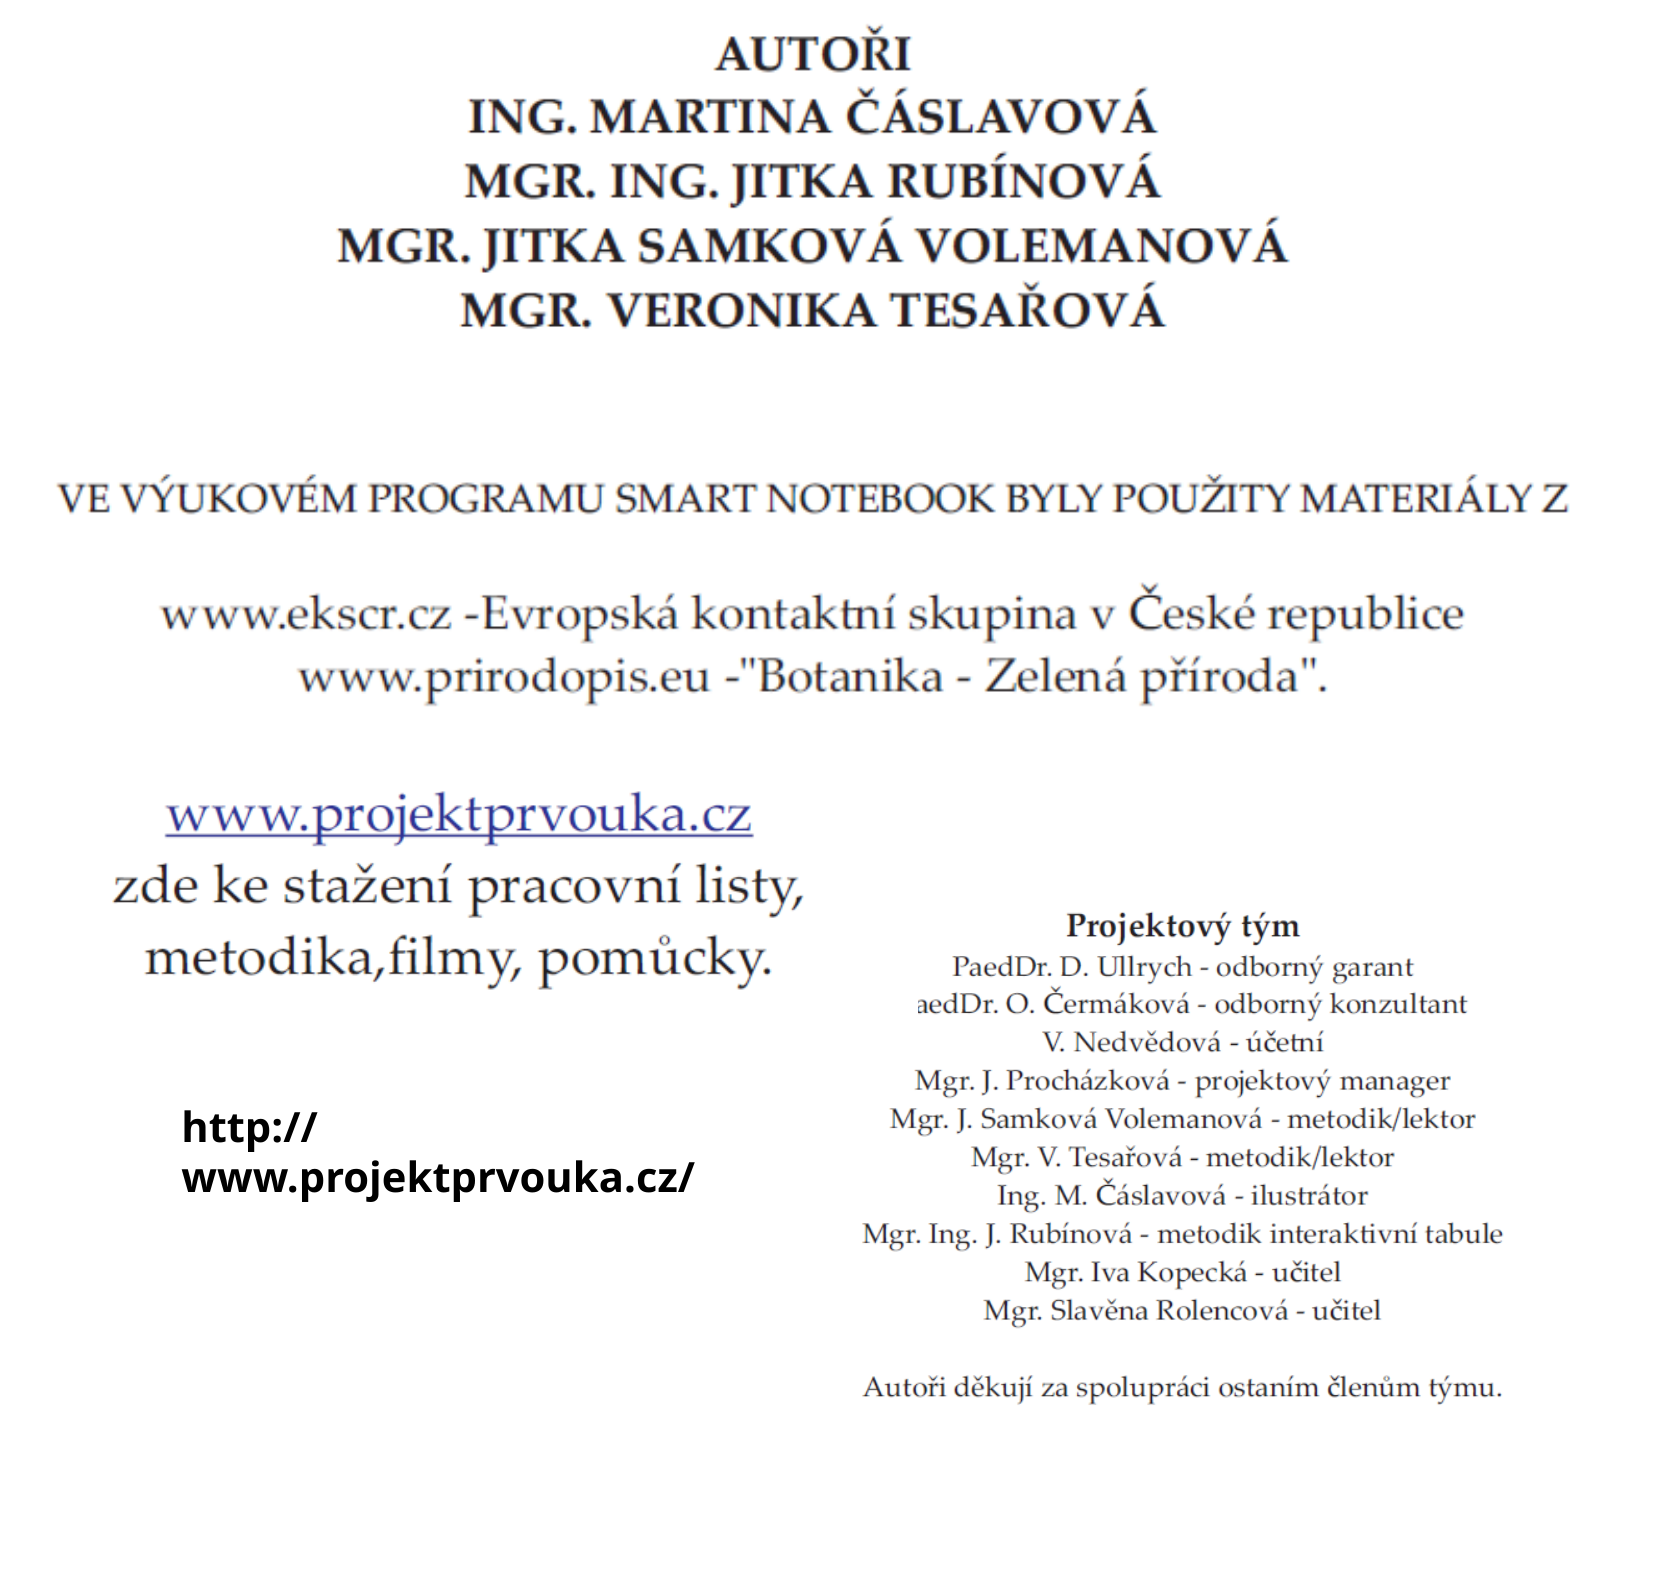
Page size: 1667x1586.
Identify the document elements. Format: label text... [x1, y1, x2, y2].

text_box http://www.projektprvouka.cz/ [166, 1093, 690, 1209]
picture [18, 0, 1630, 771]
picture [22, 787, 1667, 1431]
